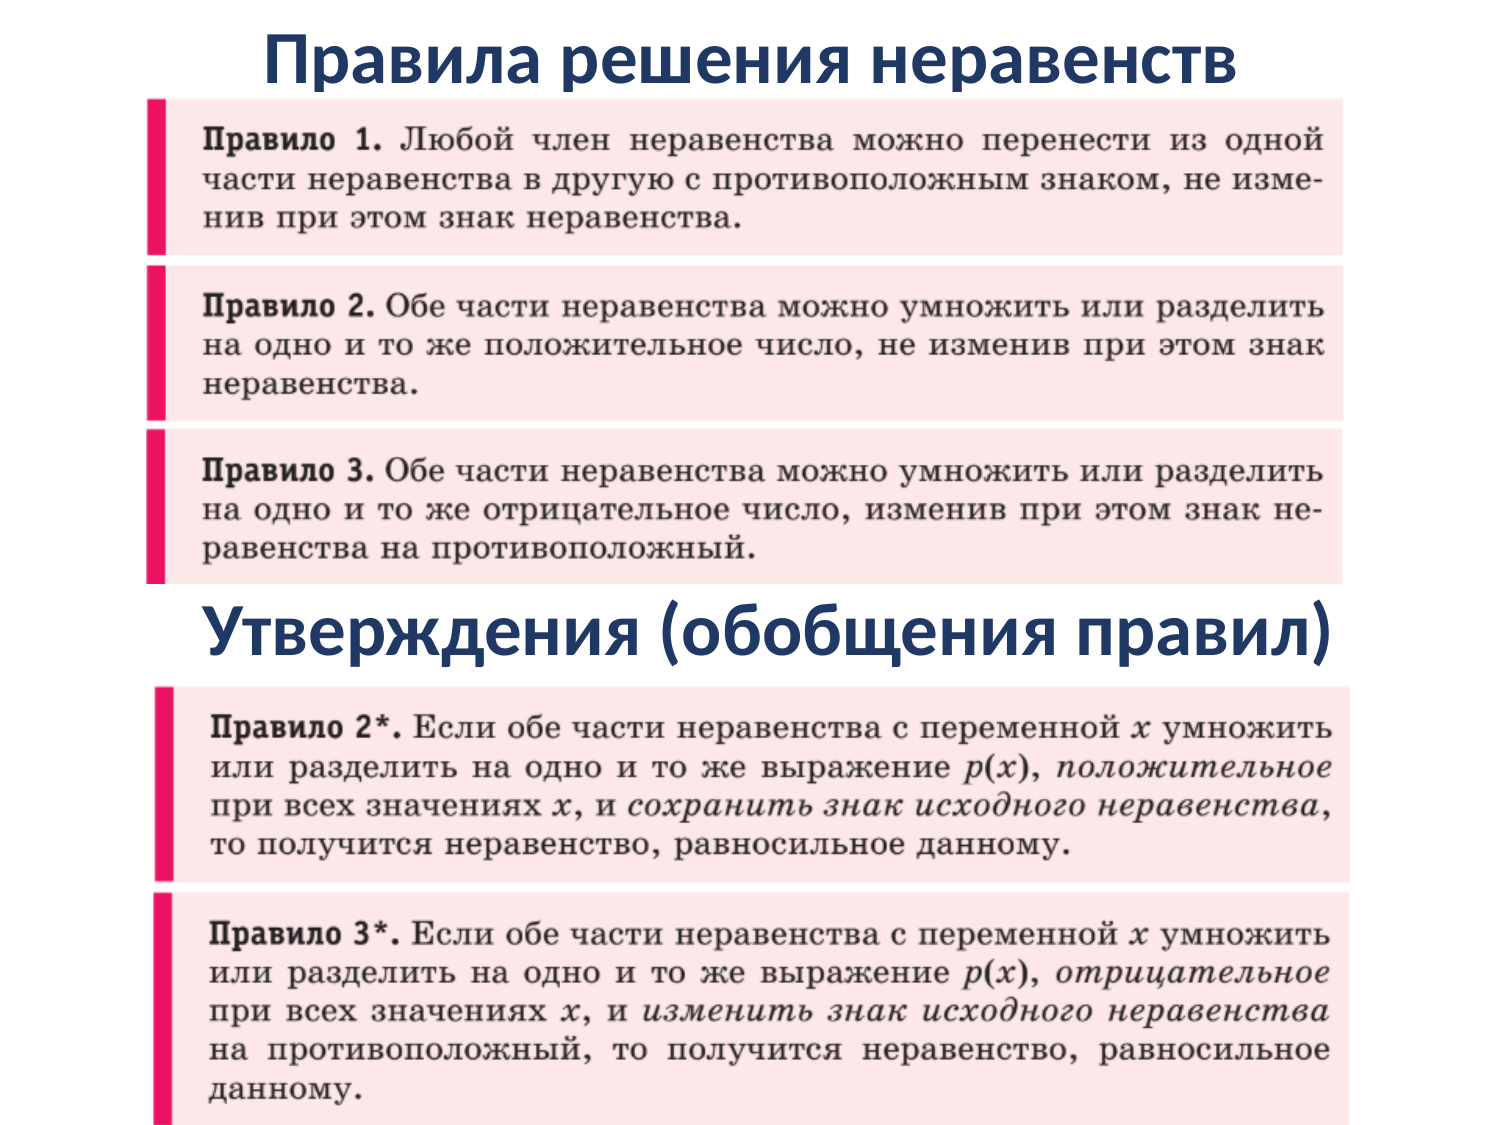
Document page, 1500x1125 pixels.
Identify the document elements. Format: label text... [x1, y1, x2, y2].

title Правила решения неравенств [0, 4, 1500, 114]
text_box Утверждения (обобщения правил) [0, 573, 1500, 679]
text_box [152, 683, 1351, 1125]
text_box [138, 92, 1351, 584]
